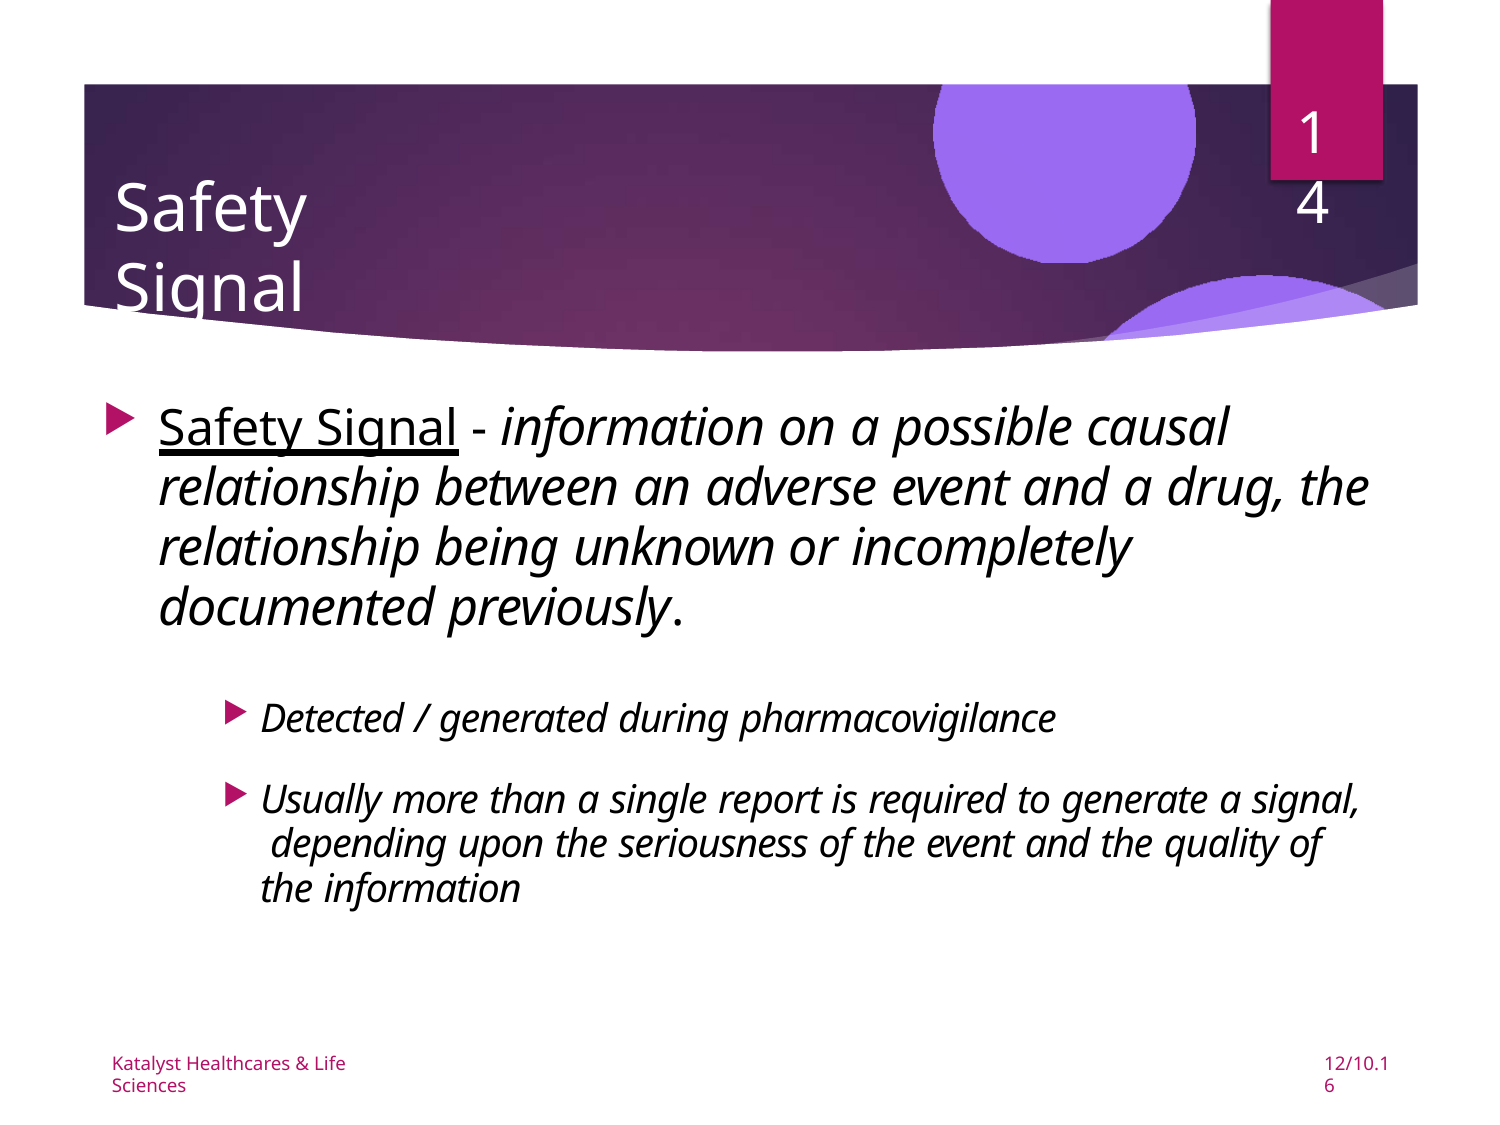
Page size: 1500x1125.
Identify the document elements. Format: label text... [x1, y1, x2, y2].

text_box Katalyst Healthcares & Life Sciences [109, 1049, 414, 1097]
text_box 14 [1294, 93, 1355, 236]
text_box 12/10.16 [1322, 1049, 1393, 1097]
title Safety Signal [112, 162, 500, 353]
picture [85, 0, 1417, 351]
text_box Safety Signal - information on a possible causal relationship between an adverse event and a drug, the relationship being unknown or incompletely documented previously. Detected / generated during pharmacovigilance Usually more than a single report is required to generate a signal, depending upon the seriousness of the event and the quality of the information [100, 388, 1391, 912]
